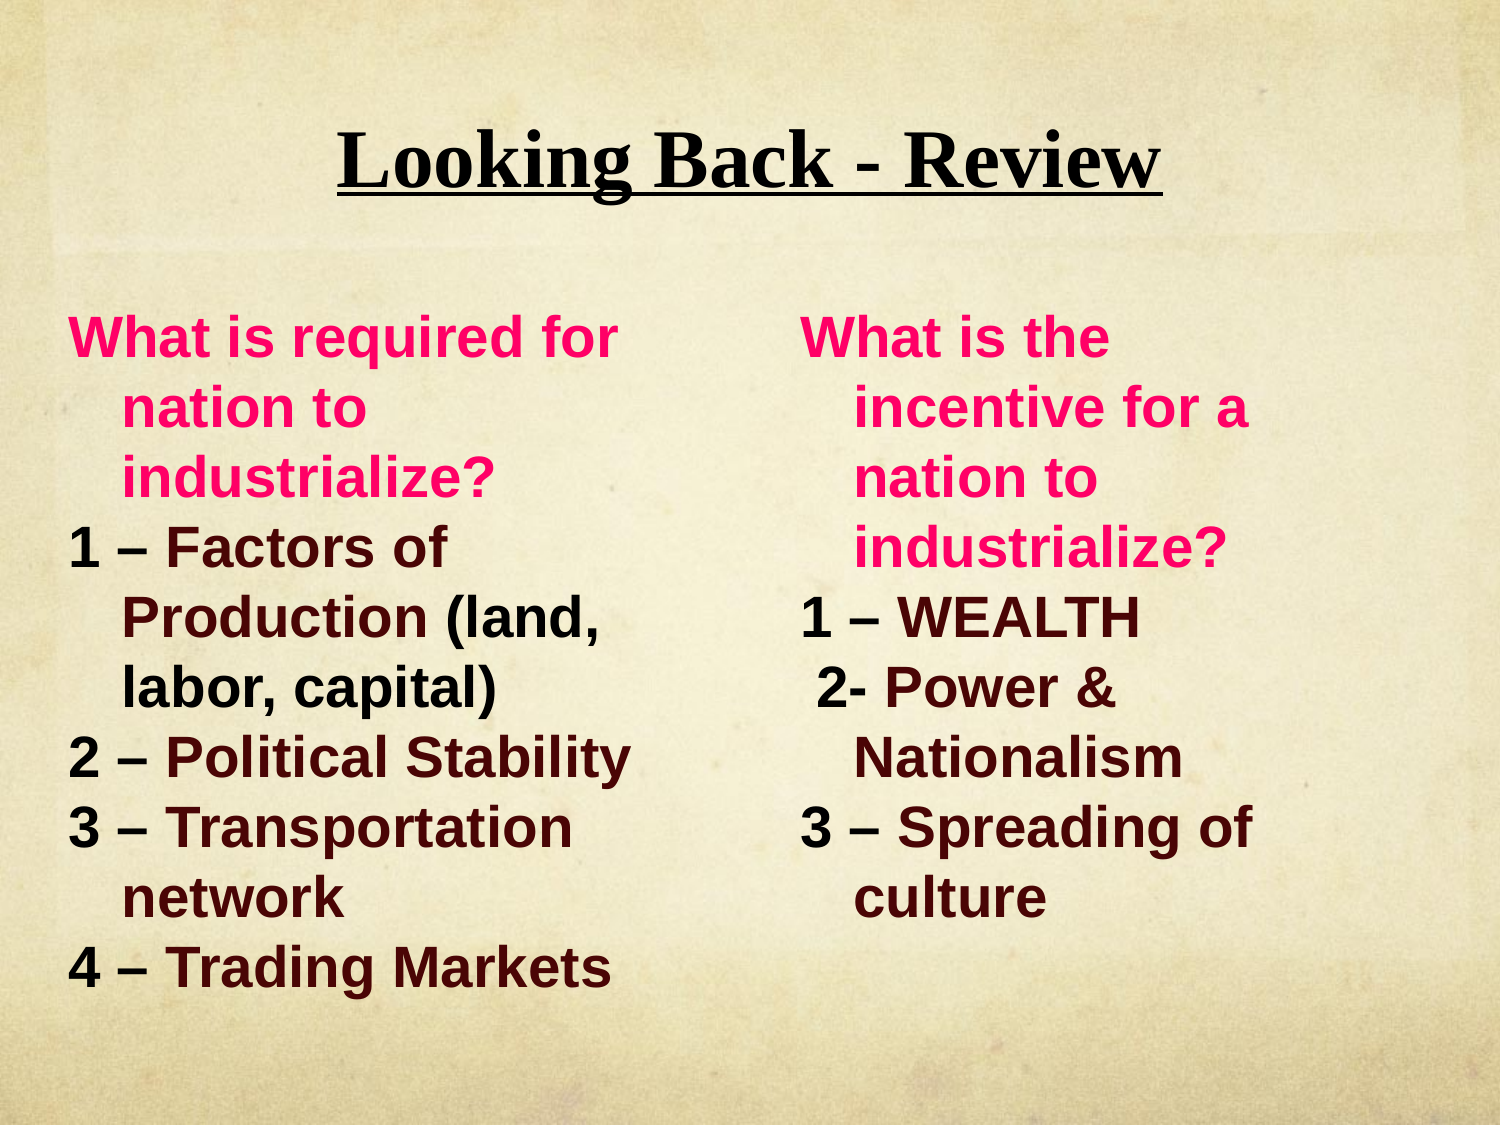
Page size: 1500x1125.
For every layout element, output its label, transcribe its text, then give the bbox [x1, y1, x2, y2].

picture [0, 0, 1500, 1125]
list What is the incentive for a nation to industrialize? 1 – WEALTH 2- Power & Nationalism 3 – Spreading of culture [762, 284, 1383, 950]
list What is required for nation to industrialize? 1 – Factors of Production (land, labor, capital) 2 – Political Stability 3 – Transportation network 4 – Trading Markets [30, 284, 735, 1043]
title Looking Back - Review [150, 82, 1350, 225]
